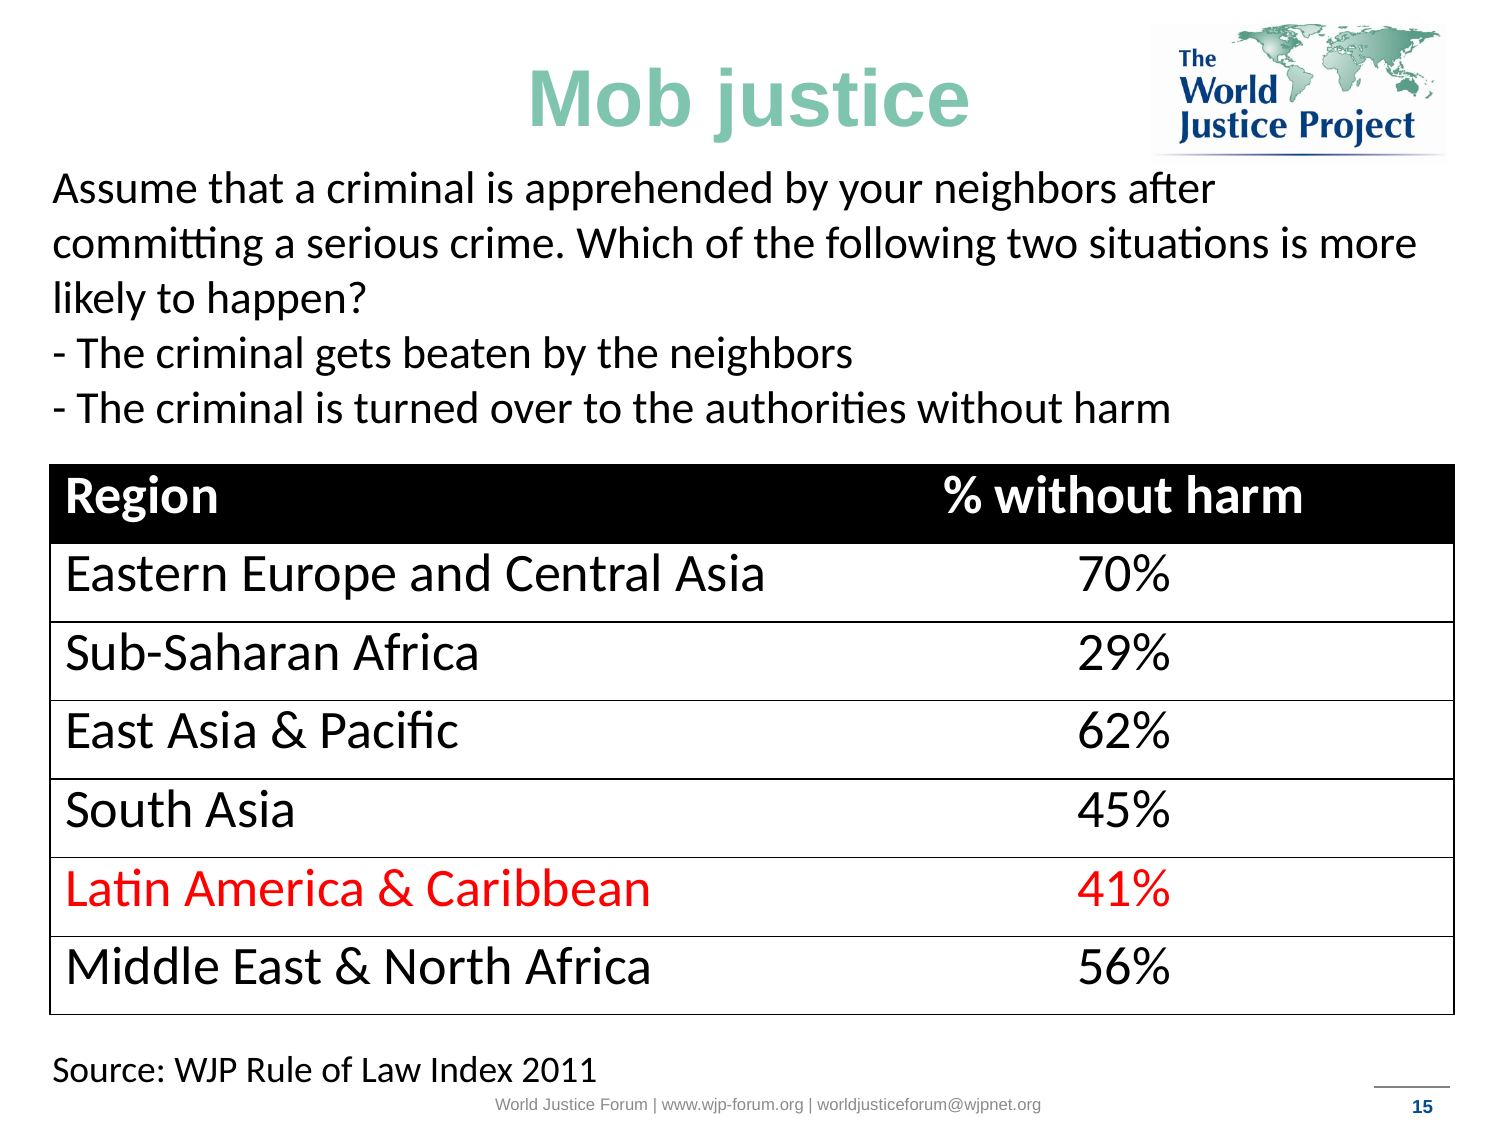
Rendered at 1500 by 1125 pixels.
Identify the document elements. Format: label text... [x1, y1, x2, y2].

table_cell 56% [794, 937, 1453, 1014]
title Mob justice [75, 37, 1145, 149]
table_cell South Asia [51, 780, 794, 857]
table_header % without harm [794, 466, 1453, 543]
text_box Assume that a criminal is apprehended by your neighbors after committing a serious crime. Which of the following two situations is more likely to happen? - The criminal gets beaten by the neighbors - The criminal is turned over to the authorities without harm [37, 149, 1450, 440]
table_cell 29% [794, 623, 1453, 700]
picture [1151, 24, 1447, 164]
table_cell 62% [794, 701, 1453, 778]
table_header Region [51, 466, 794, 543]
table_cell Middle East & North Africa [51, 937, 794, 1014]
table_cell Eastern Europe and Central Asia [51, 544, 794, 621]
table_cell 41% [794, 858, 1453, 936]
table_cell 45% [794, 780, 1453, 857]
text_box Source: WJP Rule of Law Index 2011 [37, 1037, 1138, 1098]
table_cell Sub-Saharan Africa [51, 623, 794, 700]
table_cell East Asia & Pacific [51, 701, 794, 778]
table_cell 70% [794, 544, 1453, 621]
table_cell Latin America & Caribbean [51, 858, 794, 936]
